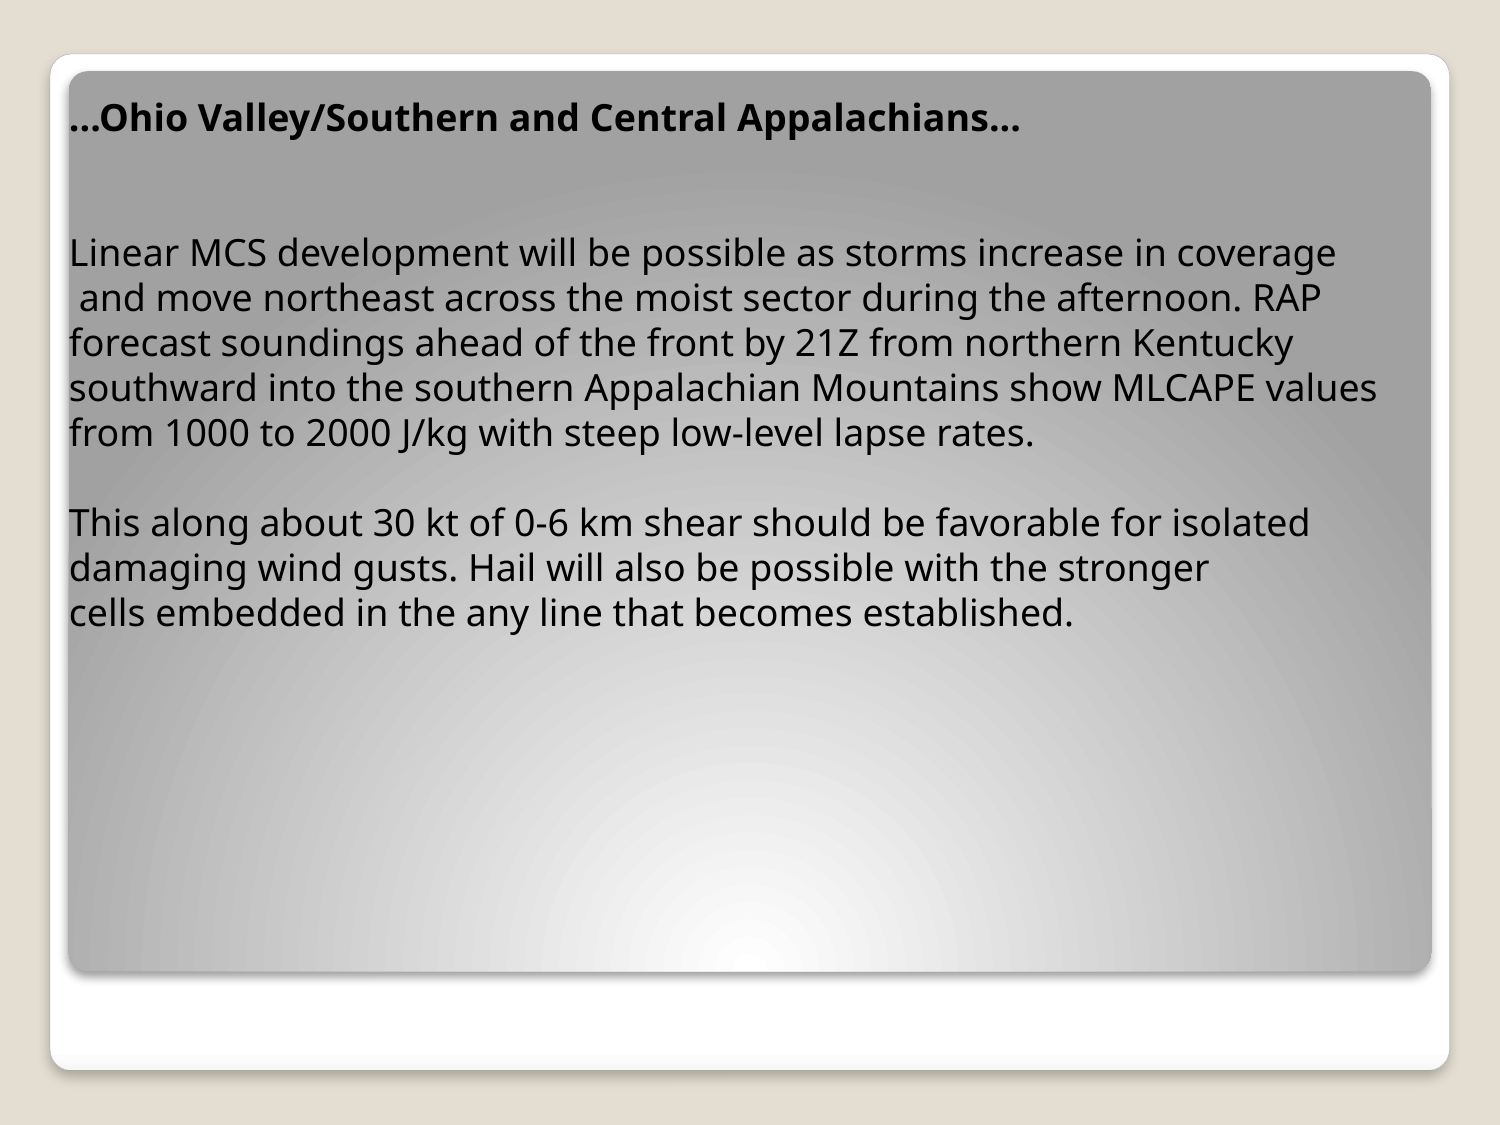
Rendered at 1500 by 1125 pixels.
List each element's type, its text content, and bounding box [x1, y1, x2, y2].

text_box ...Ohio Valley/Southern and Central Appalachians... Linear MCS development will be possible as storms increase in coverage and move northeast across the moist sector during the afternoon. RAP forecast soundings ahead of the front by 21Z from northern Kentucky southward into the southern Appalachian Mountains show MLCAPE values from 1000 to 2000 J/kg with steep low-level lapse rates. This along about 30 kt of 0-6 km shear should be favorable for isolated damaging wind gusts. Hail will also be possible with the stronger cells embedded in the any line that becomes established. [24, 41, 1488, 642]
